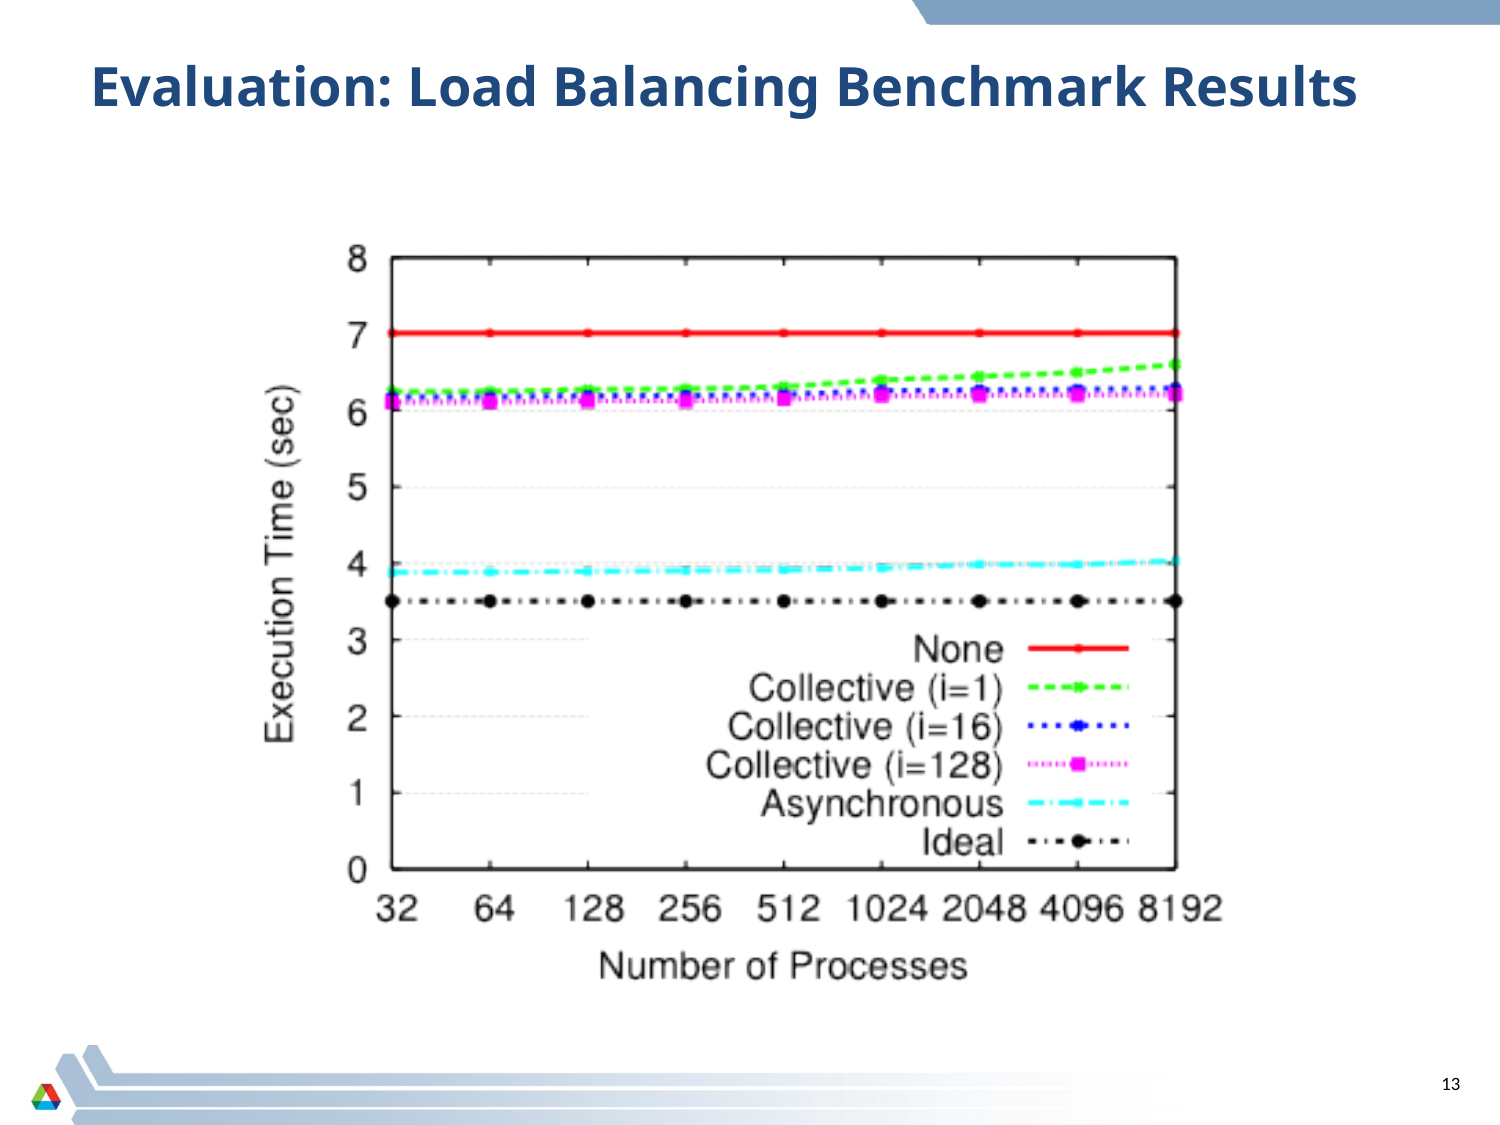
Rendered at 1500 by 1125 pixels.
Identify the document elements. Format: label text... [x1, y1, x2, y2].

picture [0, 0, 1500, 26]
slide_number 13 [1412, 1064, 1476, 1125]
title Evaluation: Load Balancing Benchmark Results [74, 44, 1426, 201]
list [74, 212, 1426, 1006]
picture [0, 1037, 1500, 1125]
